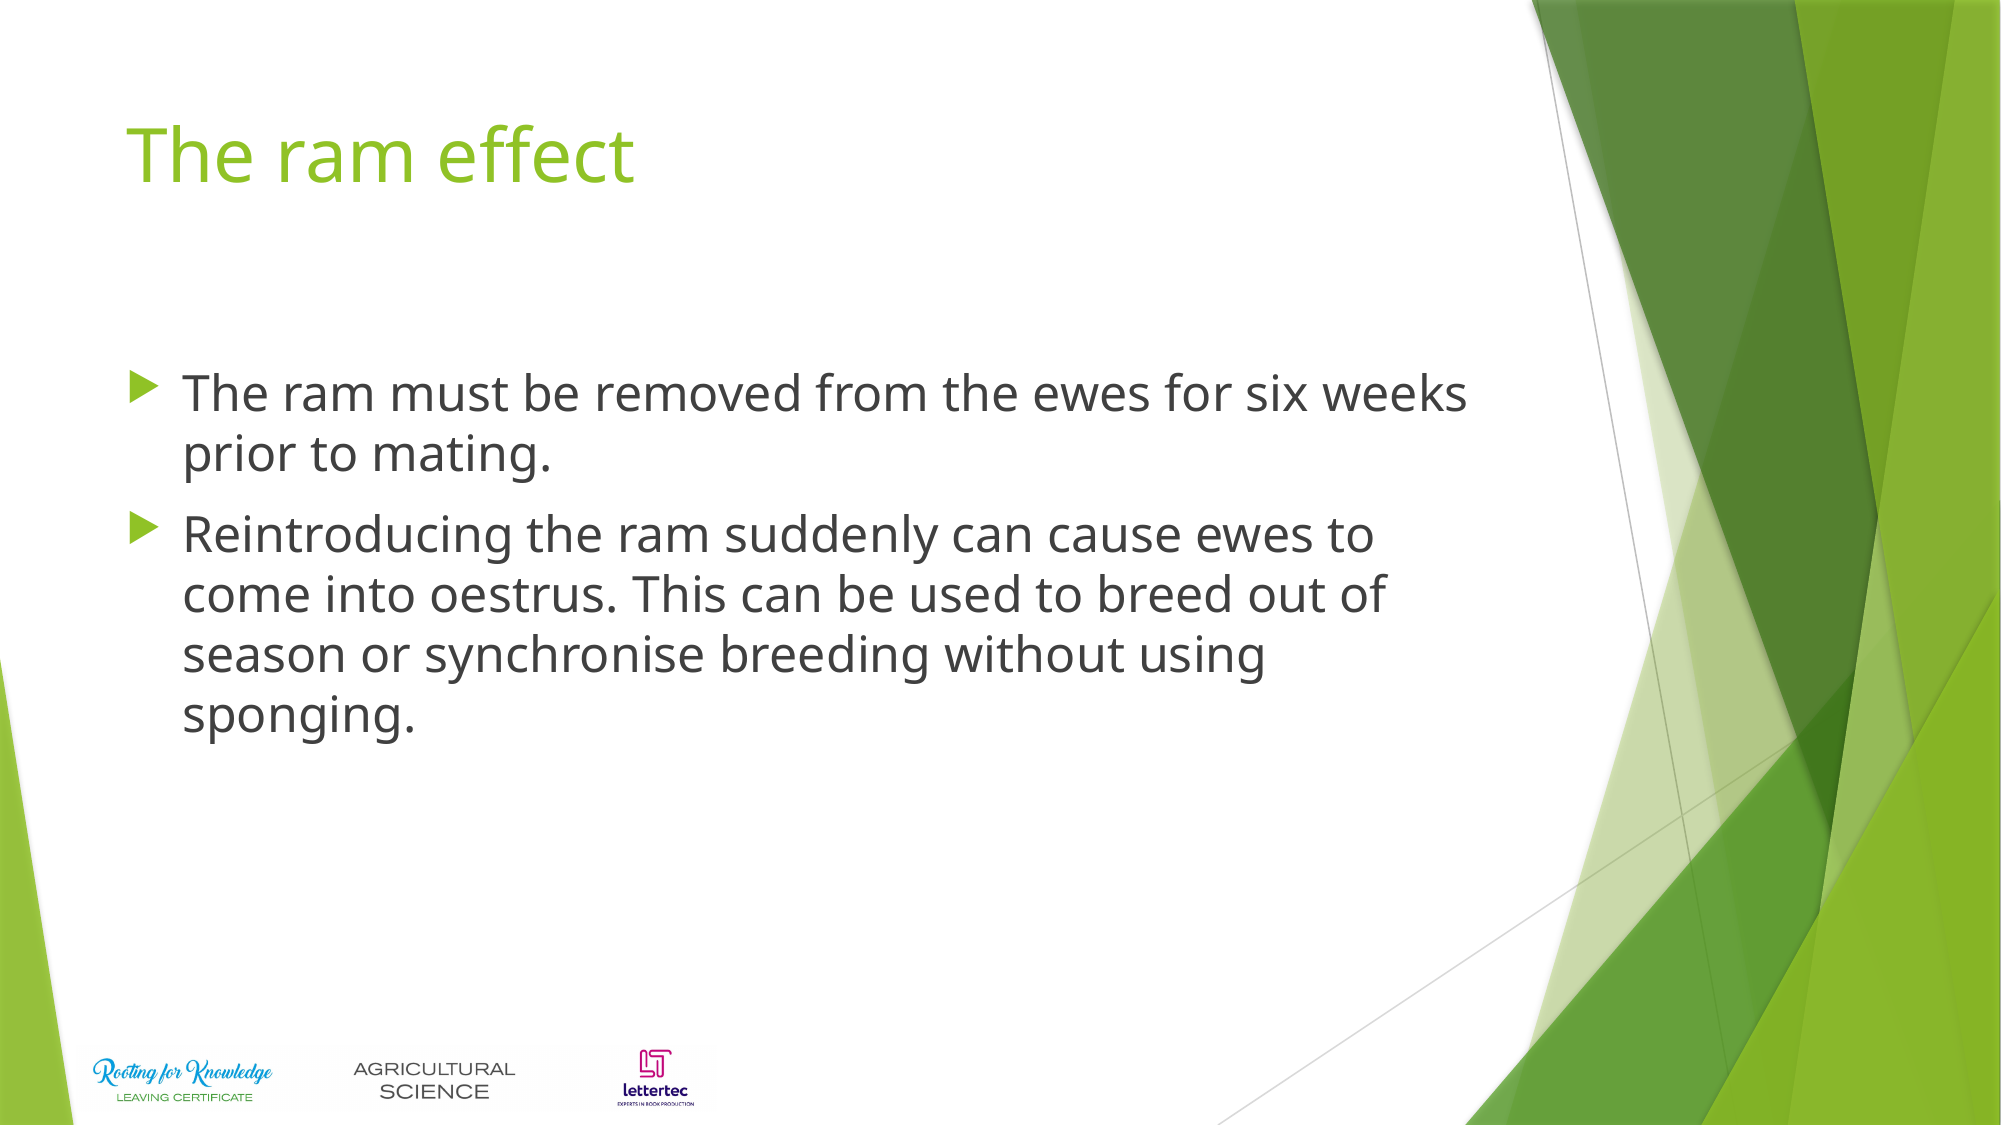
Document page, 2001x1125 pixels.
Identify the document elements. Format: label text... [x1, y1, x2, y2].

list The ram must be removed from the ewes for six weeks prior to mating. Reintroducing the ram suddenly can cause ewes to come into oestrus. This can be used to breed out of season or synchronise breeding without using sponging. [111, 354, 1522, 992]
title The ram effect [111, 99, 1522, 317]
picture [75, 1044, 717, 1113]
